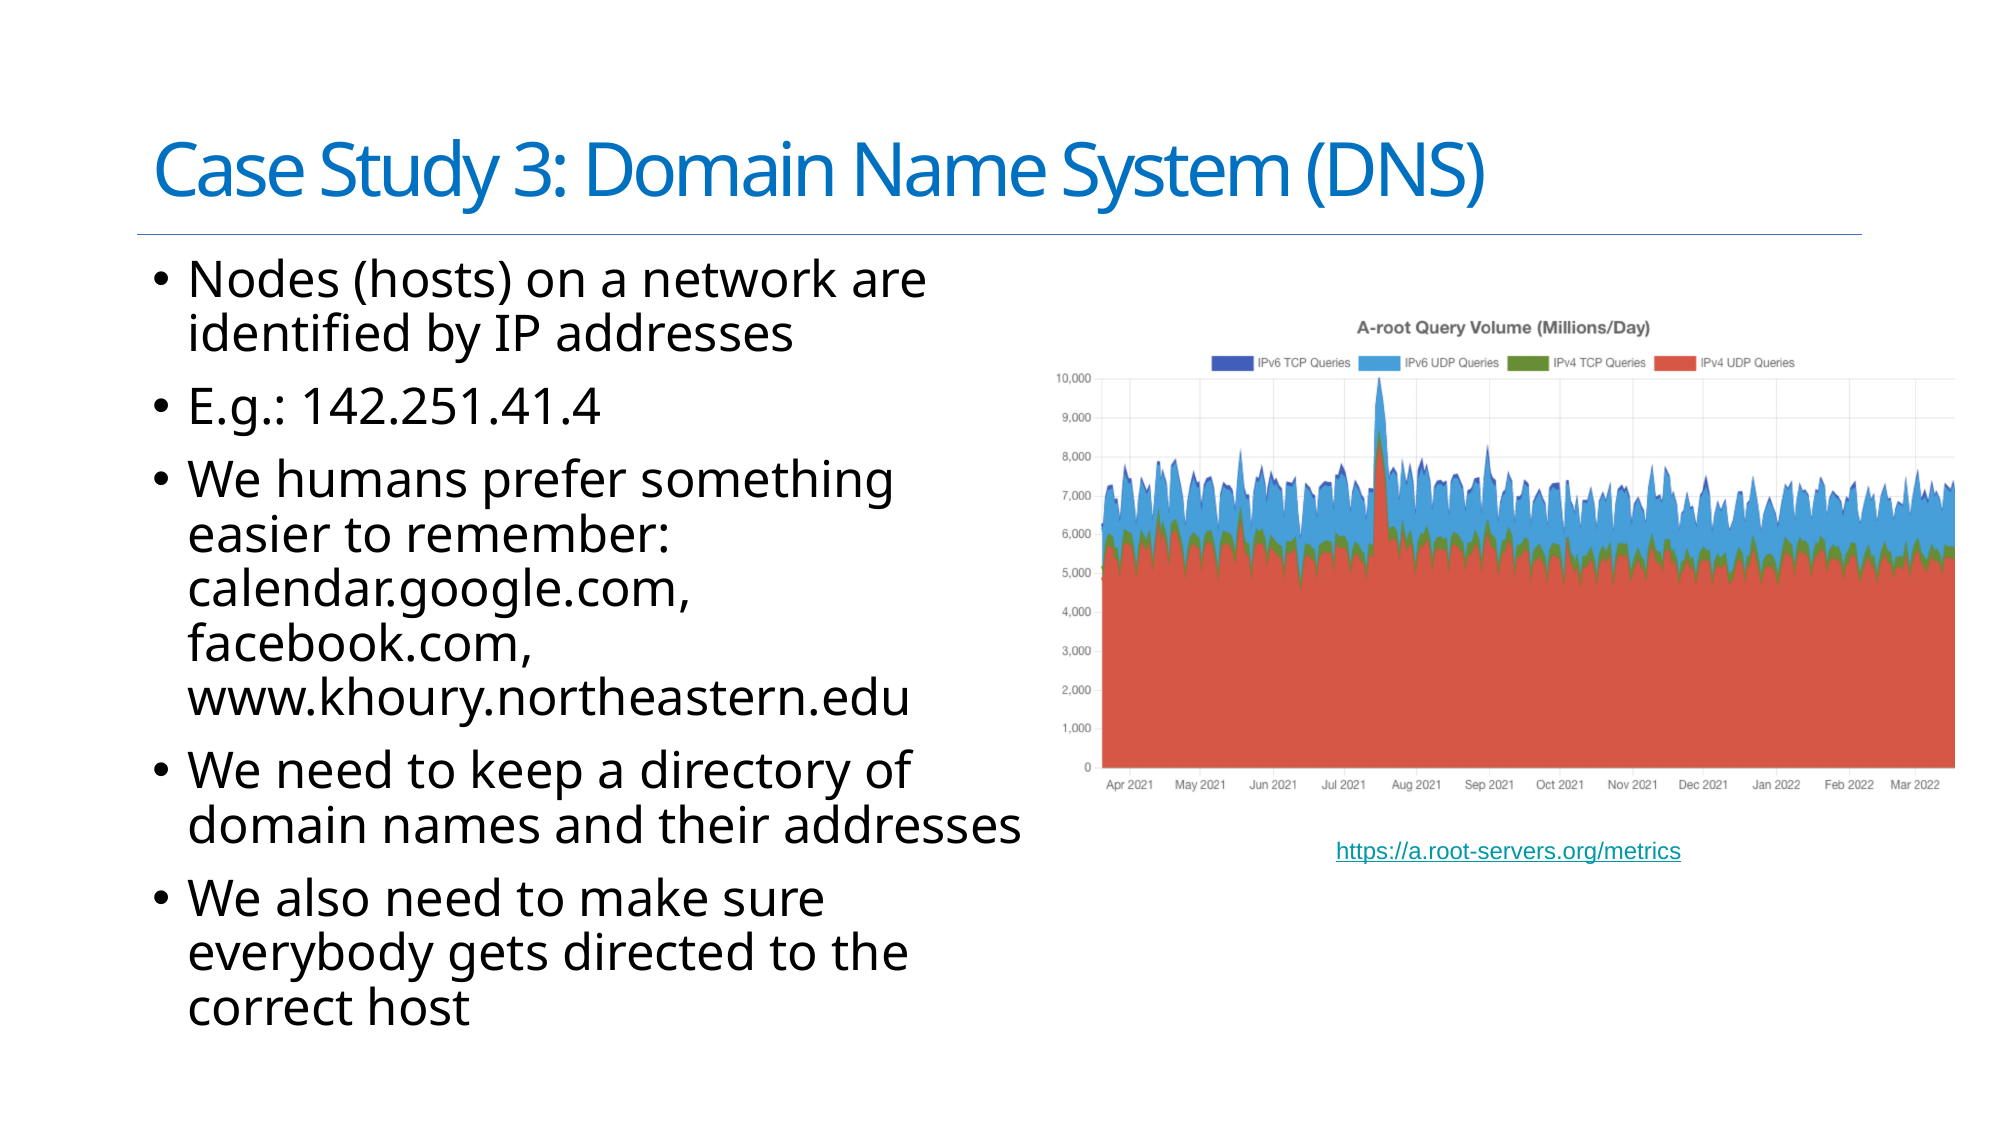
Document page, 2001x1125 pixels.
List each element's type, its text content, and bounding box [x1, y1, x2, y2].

text_box https://a.root-servers.org/metrics [1222, 821, 1796, 879]
picture [1044, 309, 1974, 816]
title Case Study 3: Domain Name System (DNS) [137, 3, 1863, 221]
list Nodes (hosts) on a network are identified by IP addresses E.g.: 142.251.41.4 We humans prefer something easier to remember: calendar.google.com, facebook.com, www.khoury.northeastern.edu We need to keep a directory of domain names and their addresses We also need to make sure everybody gets directed to the correct host [137, 246, 1044, 1108]
